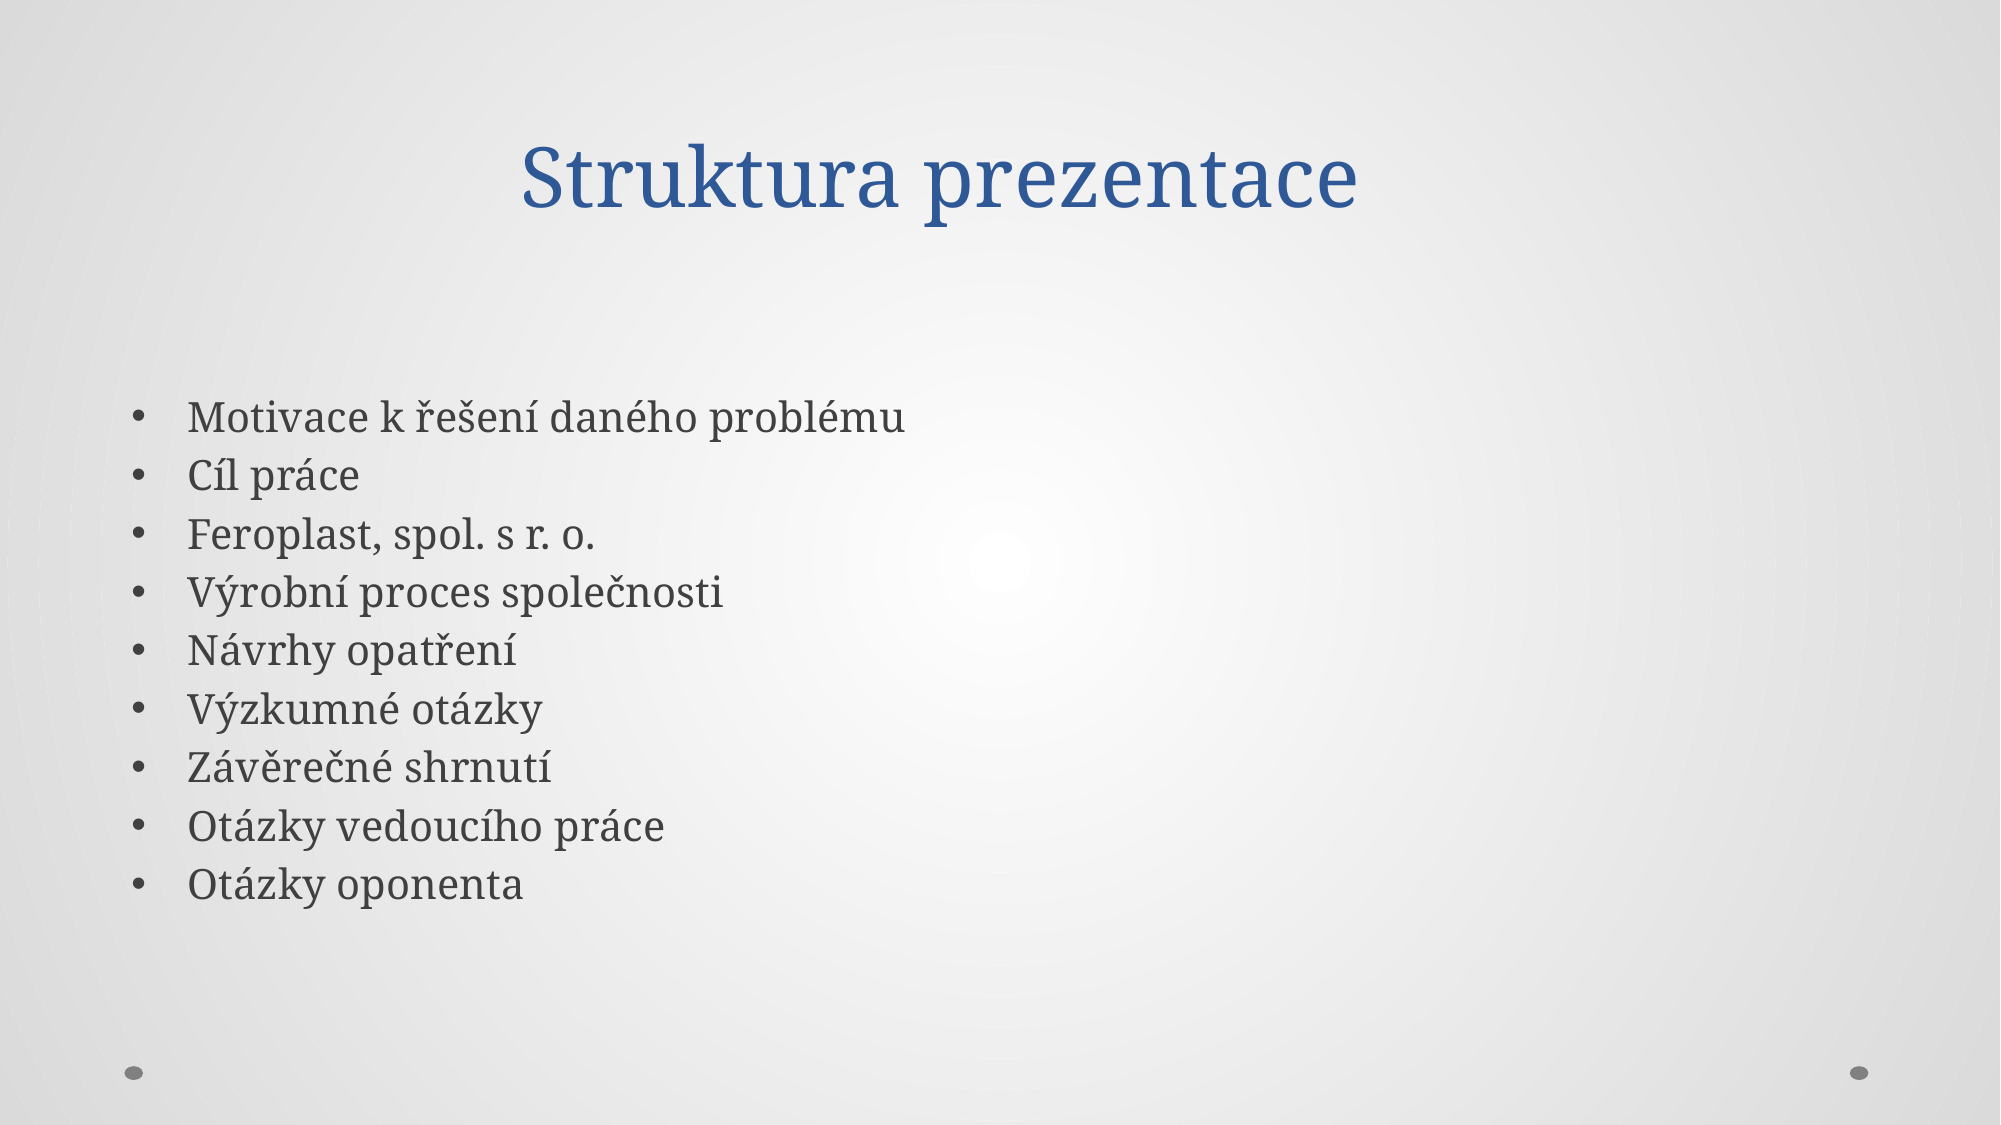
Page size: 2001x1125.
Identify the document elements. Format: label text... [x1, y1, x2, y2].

list Motivace k řešení daného problému Cíl práce Feroplast, spol. s r. o. Výrobní proces společnosti Návrhy opatření Výzkumné otázky Závěrečné shrnutí Otázky vedoucího práce Otázky oponenta [116, 324, 1900, 1005]
title Struktura prezentace [40, 83, 1842, 232]
